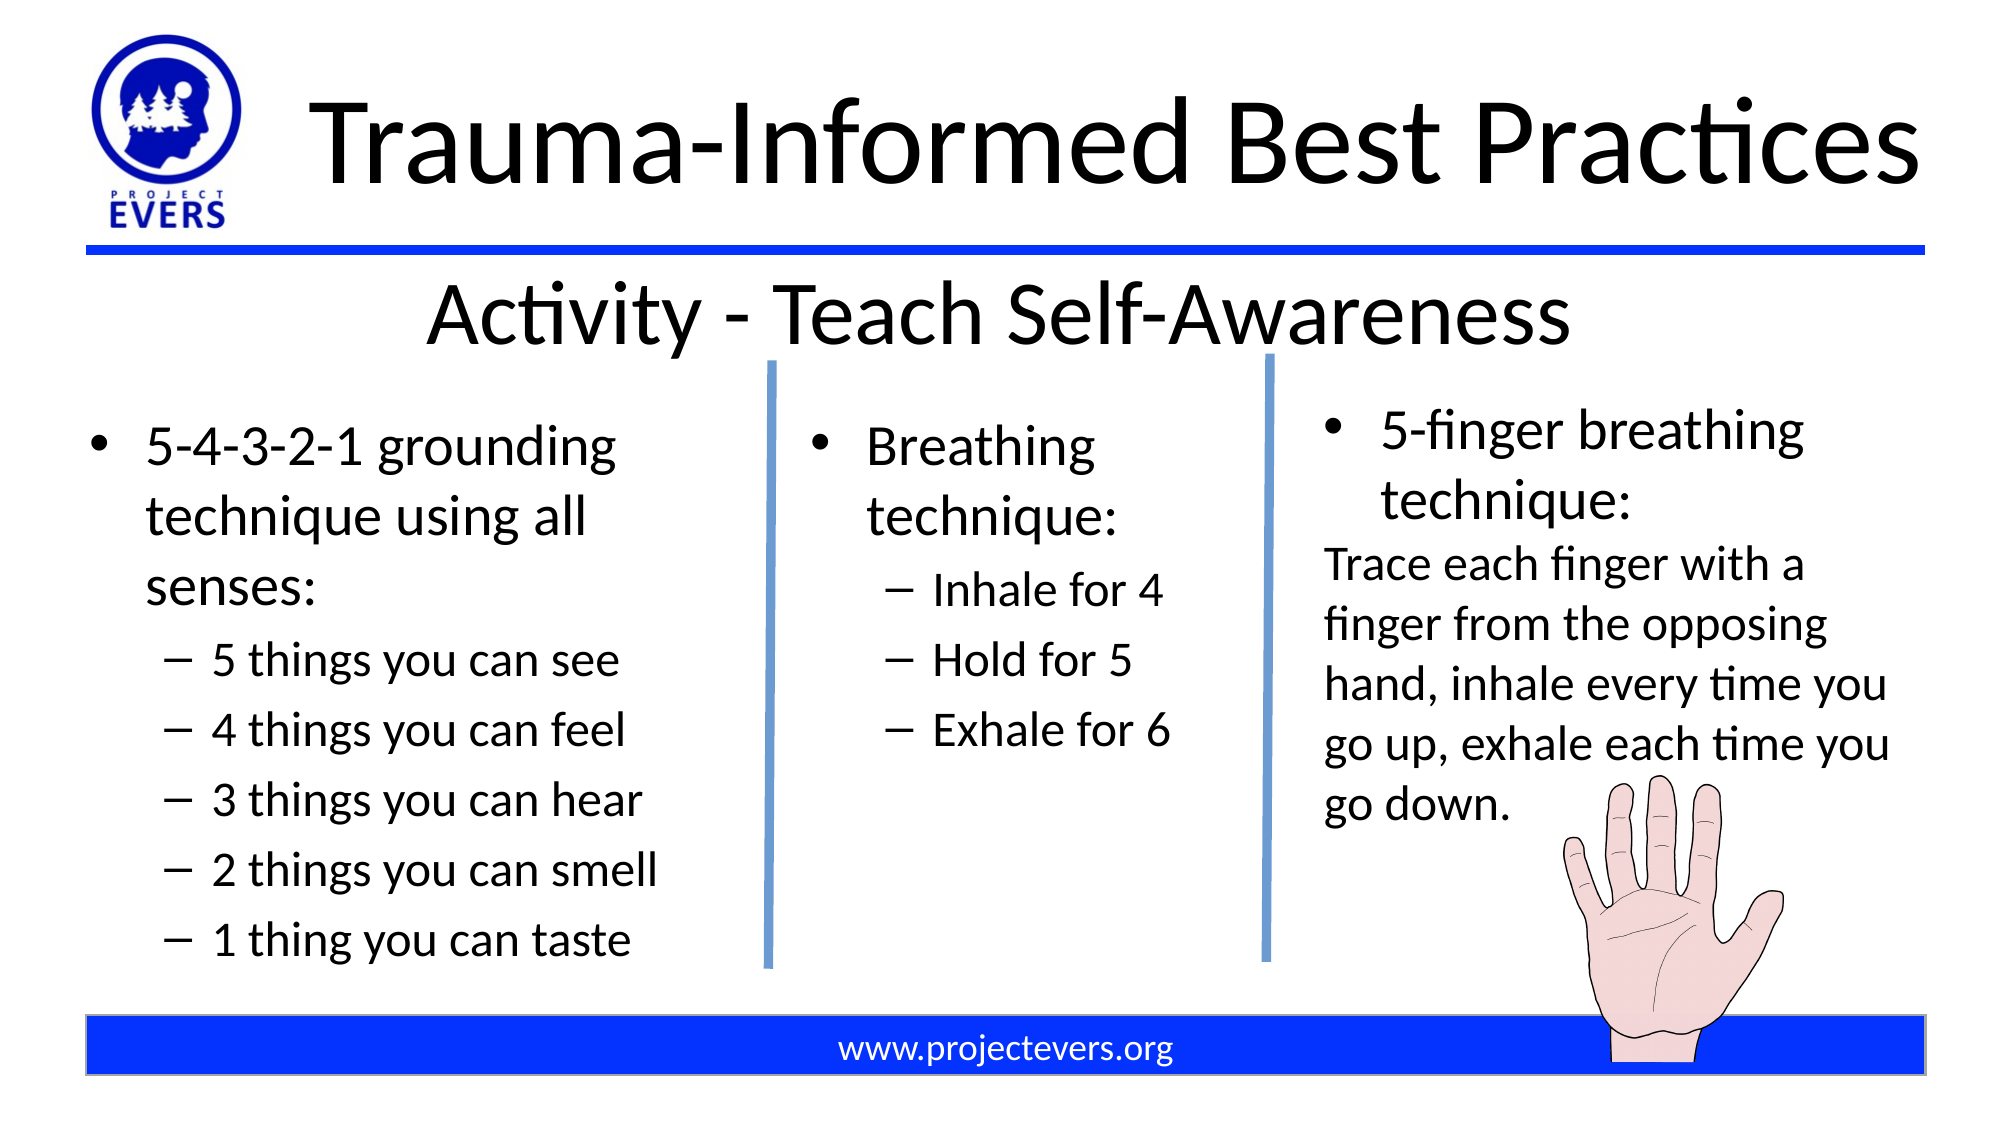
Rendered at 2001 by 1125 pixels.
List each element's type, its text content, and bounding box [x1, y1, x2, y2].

list 5-4-3-2-1 grounding technique using all senses: 5 things you can see 4 things you can feel 3 things you can hear 2 things you can smell 1 thing you can taste [74, 399, 755, 1032]
picture [86, 32, 252, 234]
title Activity - Teach Self-Awareness [216, 262, 1784, 384]
text_box www.projectevers.org [86, 1015, 1926, 1076]
text_box Trauma-Informed Best Practices [151, 33, 1940, 252]
text_box Breathing technique: Inhale for 4 Hold for 5 Exhale for 6 [795, 399, 1250, 1014]
text_box 5-finger breathing technique: Trace each finger with a finger from the opposing hand, inhale every time you go up, exhale each time you go down. [1309, 383, 1926, 1029]
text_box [768, 360, 773, 969]
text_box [1266, 353, 1271, 963]
picture [1562, 775, 1784, 1063]
